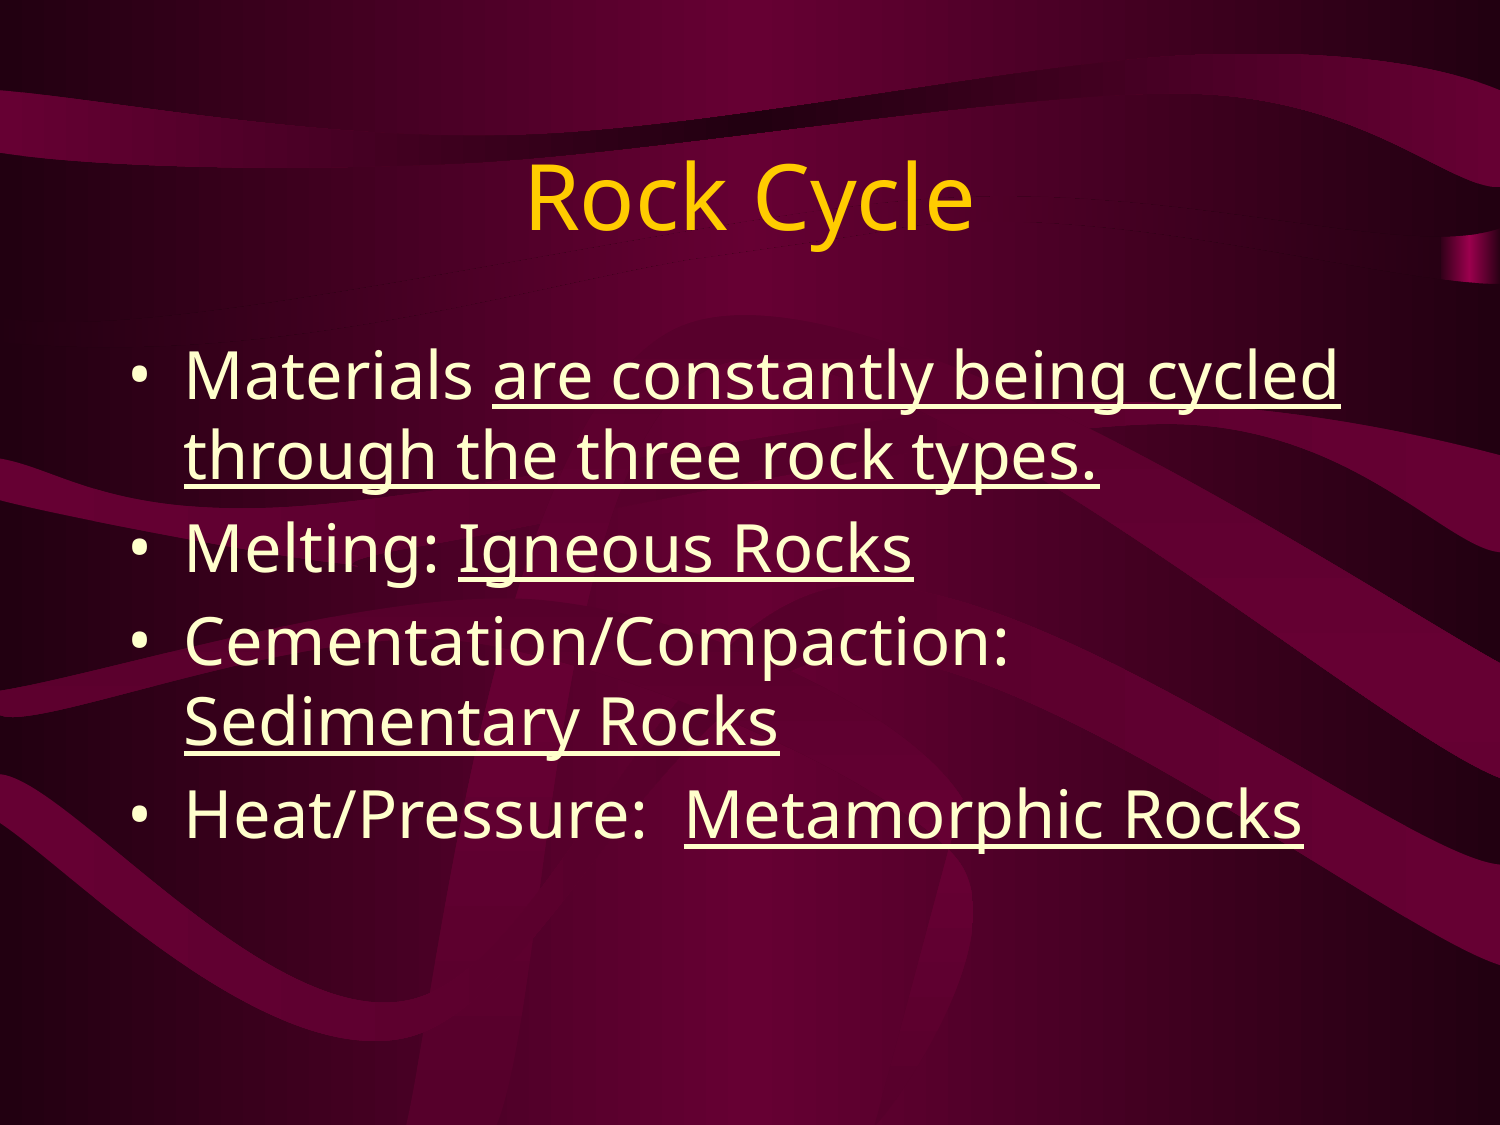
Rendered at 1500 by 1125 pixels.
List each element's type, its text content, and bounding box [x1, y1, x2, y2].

title Rock Cycle [112, 99, 1388, 288]
list Materials are constantly being cycled through the three rock types. Melting: Igneous Rocks Cementation/Compaction: Sedimentary Rocks Heat/Pressure: Metamorphic Rocks [112, 324, 1388, 1000]
